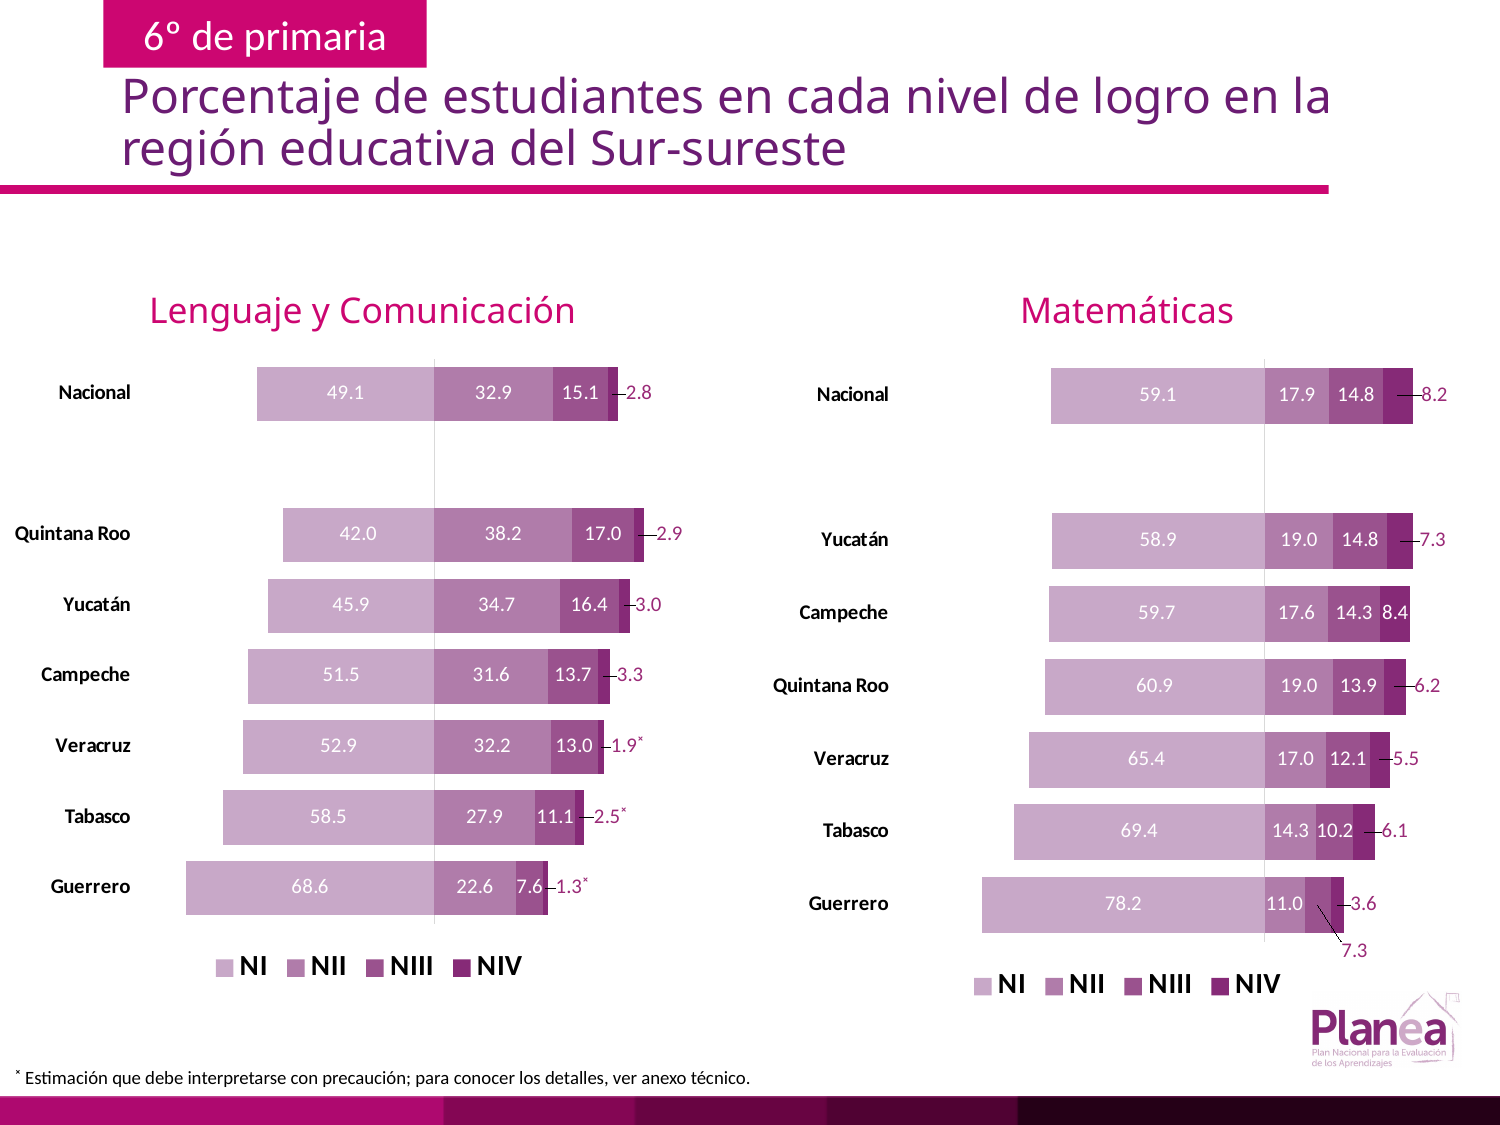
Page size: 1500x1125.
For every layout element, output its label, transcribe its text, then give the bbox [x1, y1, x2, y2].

picture [1312, 1008, 1462, 1068]
title Porcentaje de estudiantes en cada nivel de logro en la región educativa del Sur-sureste [106, 65, 1400, 186]
text_box ˟ Estimación que debe interpretarse con precaución; para conocer los detalles, ver anexo técnico. [0, 1058, 834, 1096]
text_box Lenguaje y Comunicación [132, 280, 594, 338]
text_box [0, 184, 1330, 195]
chart [758, 345, 1497, 1008]
text_box Matemáticas [981, 280, 1274, 338]
chart [0, 346, 739, 989]
picture [0, 1096, 1500, 1125]
